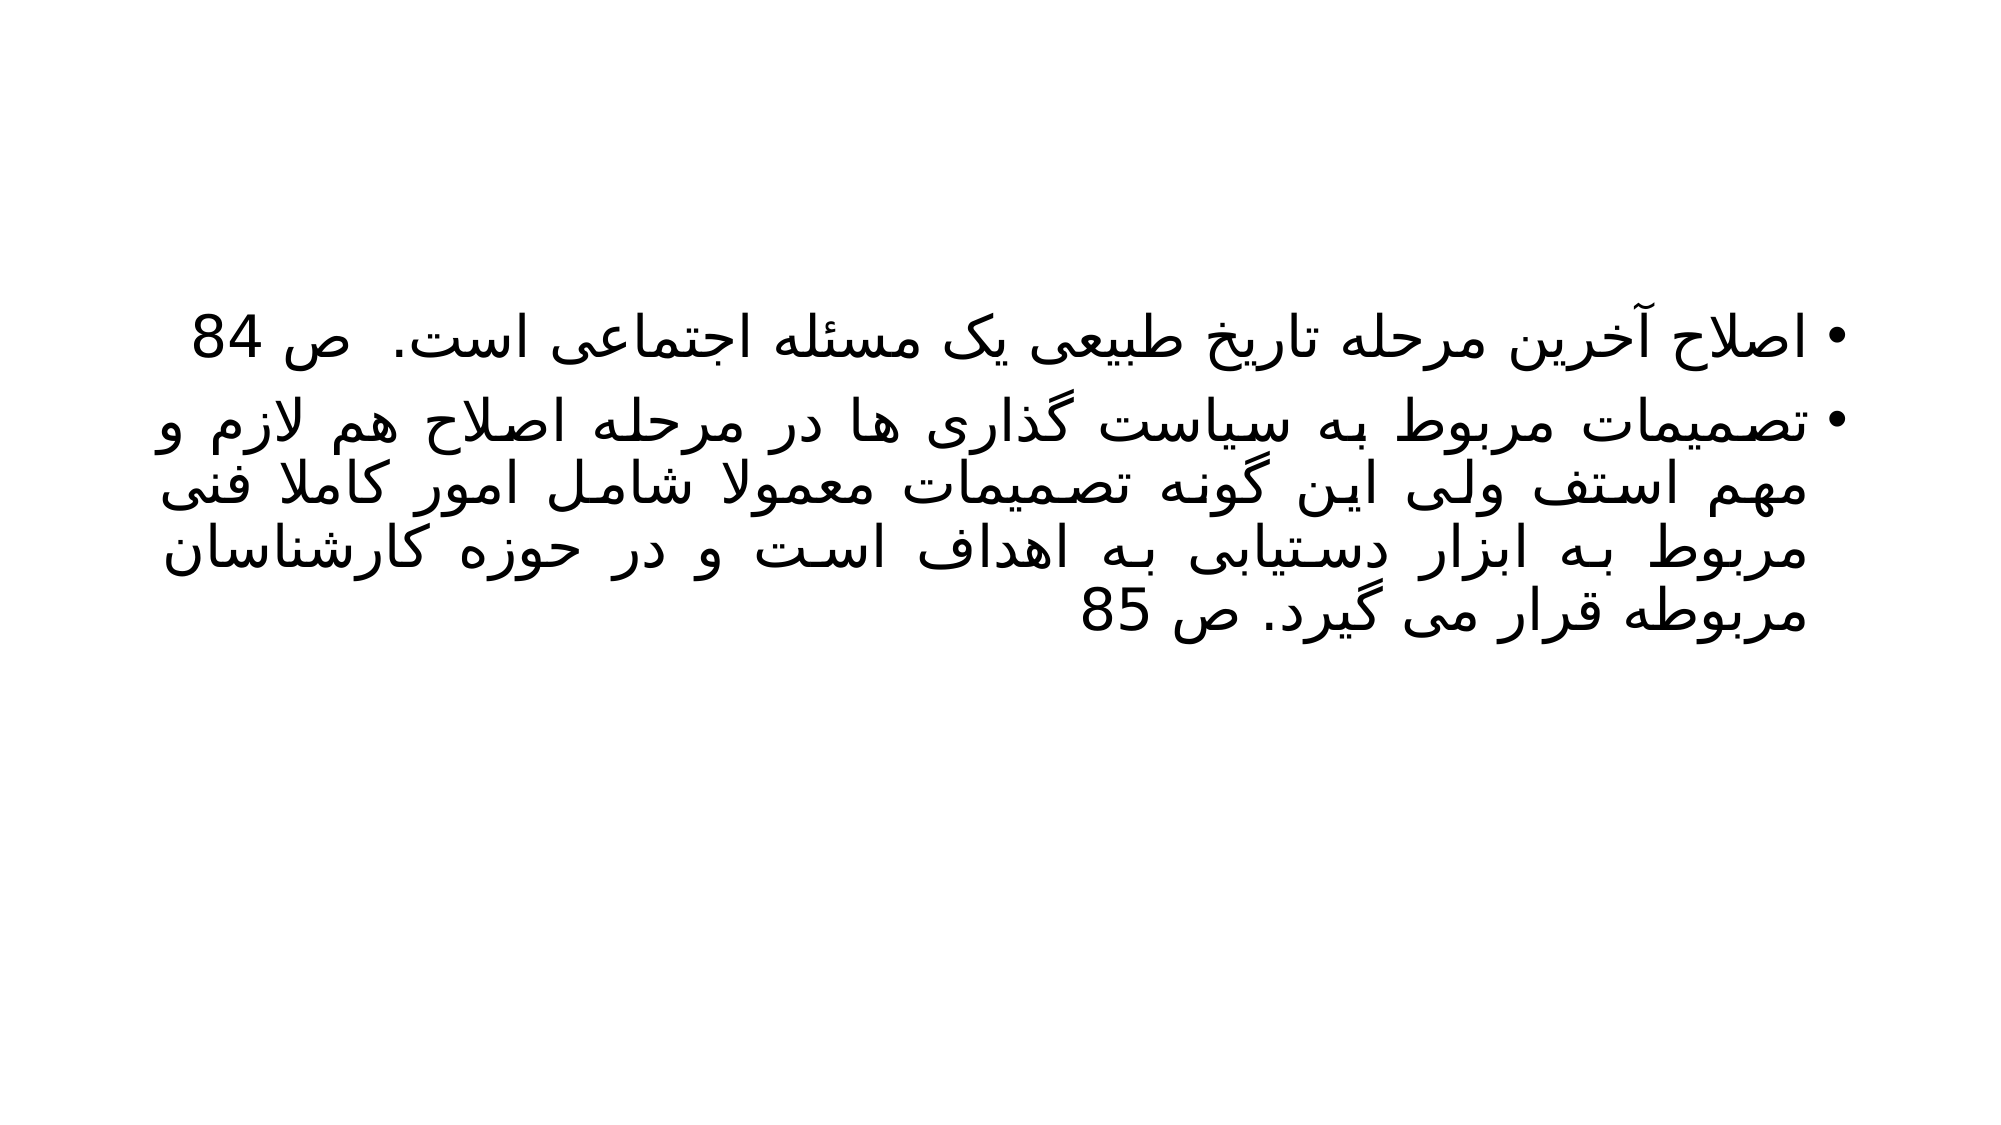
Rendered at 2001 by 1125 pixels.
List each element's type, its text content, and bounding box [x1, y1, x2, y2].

list اصلاح آخرین مرحله تاریخ طبیعی یک مسئله اجتماعی است. ص 84 تصمیمات مربوط به سیاست گذاری ها در مرحله اصلاح هم لازم و مهم استف ولی این گونه تصمیمات معمولا شامل امور کاملا فنی مربوط به ابزار دستیابی به اهداف است و در حوزه کارشناسان مربوطه قرار می گیرد. ص 85 [137, 299, 1863, 1014]
